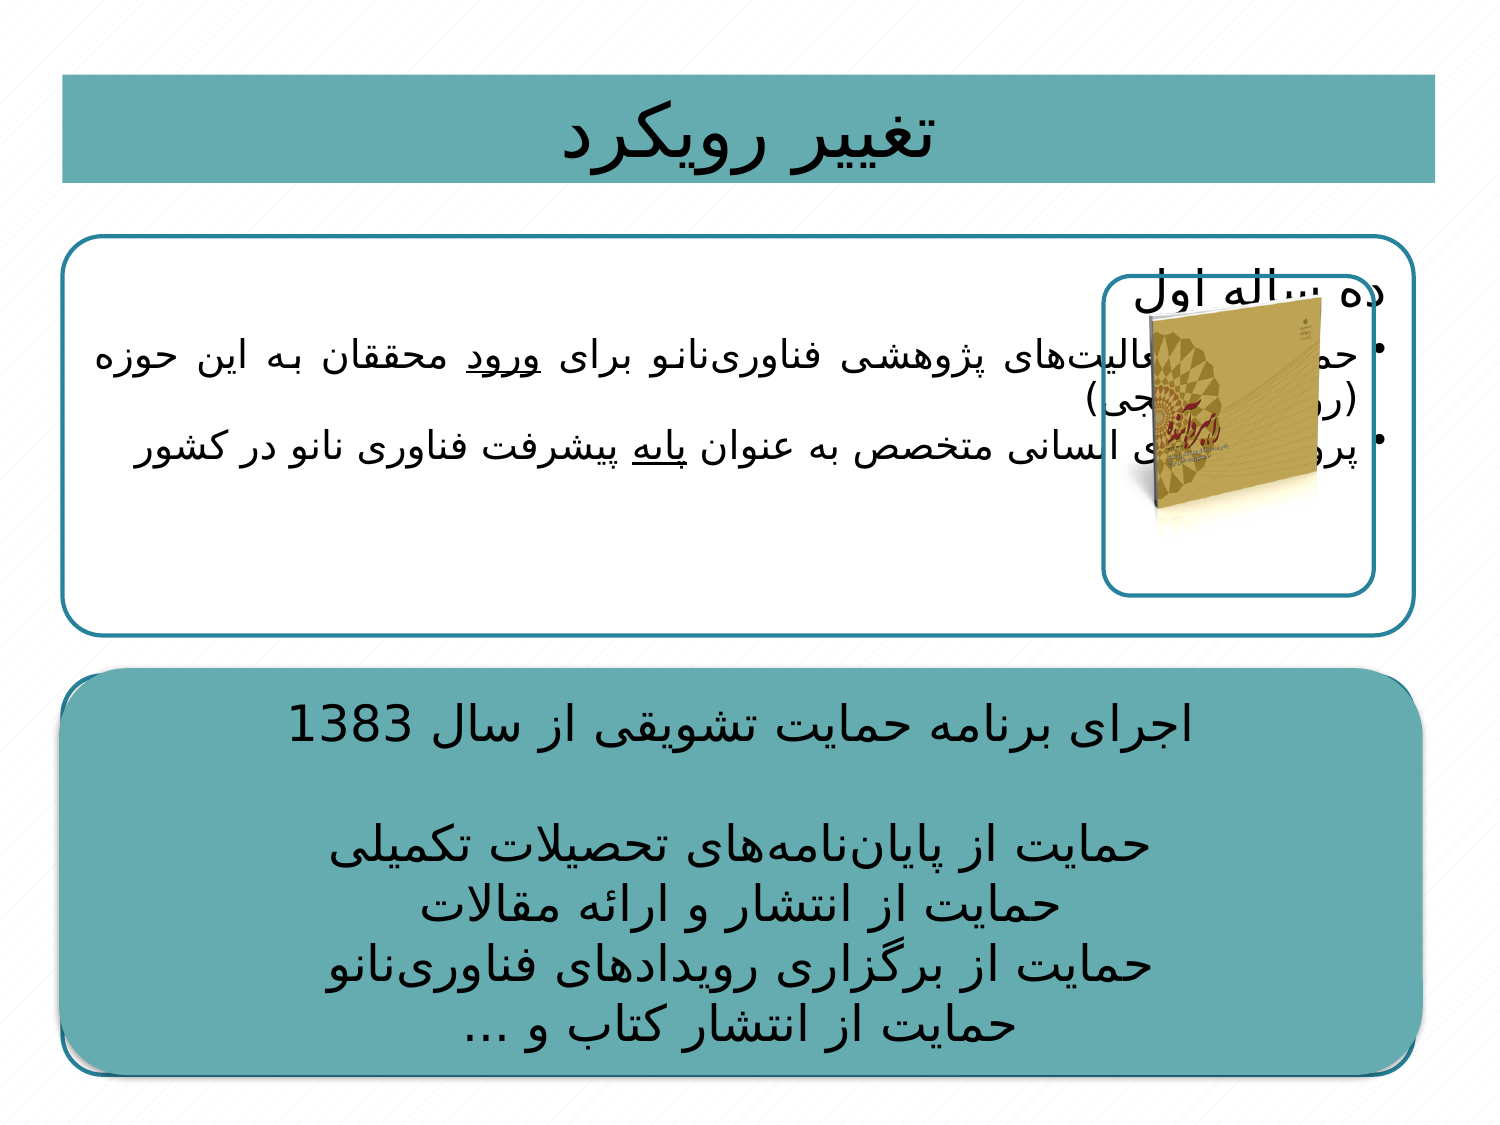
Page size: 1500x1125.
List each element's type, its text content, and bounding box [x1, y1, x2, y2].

text_box تغییر رویکرد [62, 74, 1436, 183]
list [62, 235, 1414, 1076]
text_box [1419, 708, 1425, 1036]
